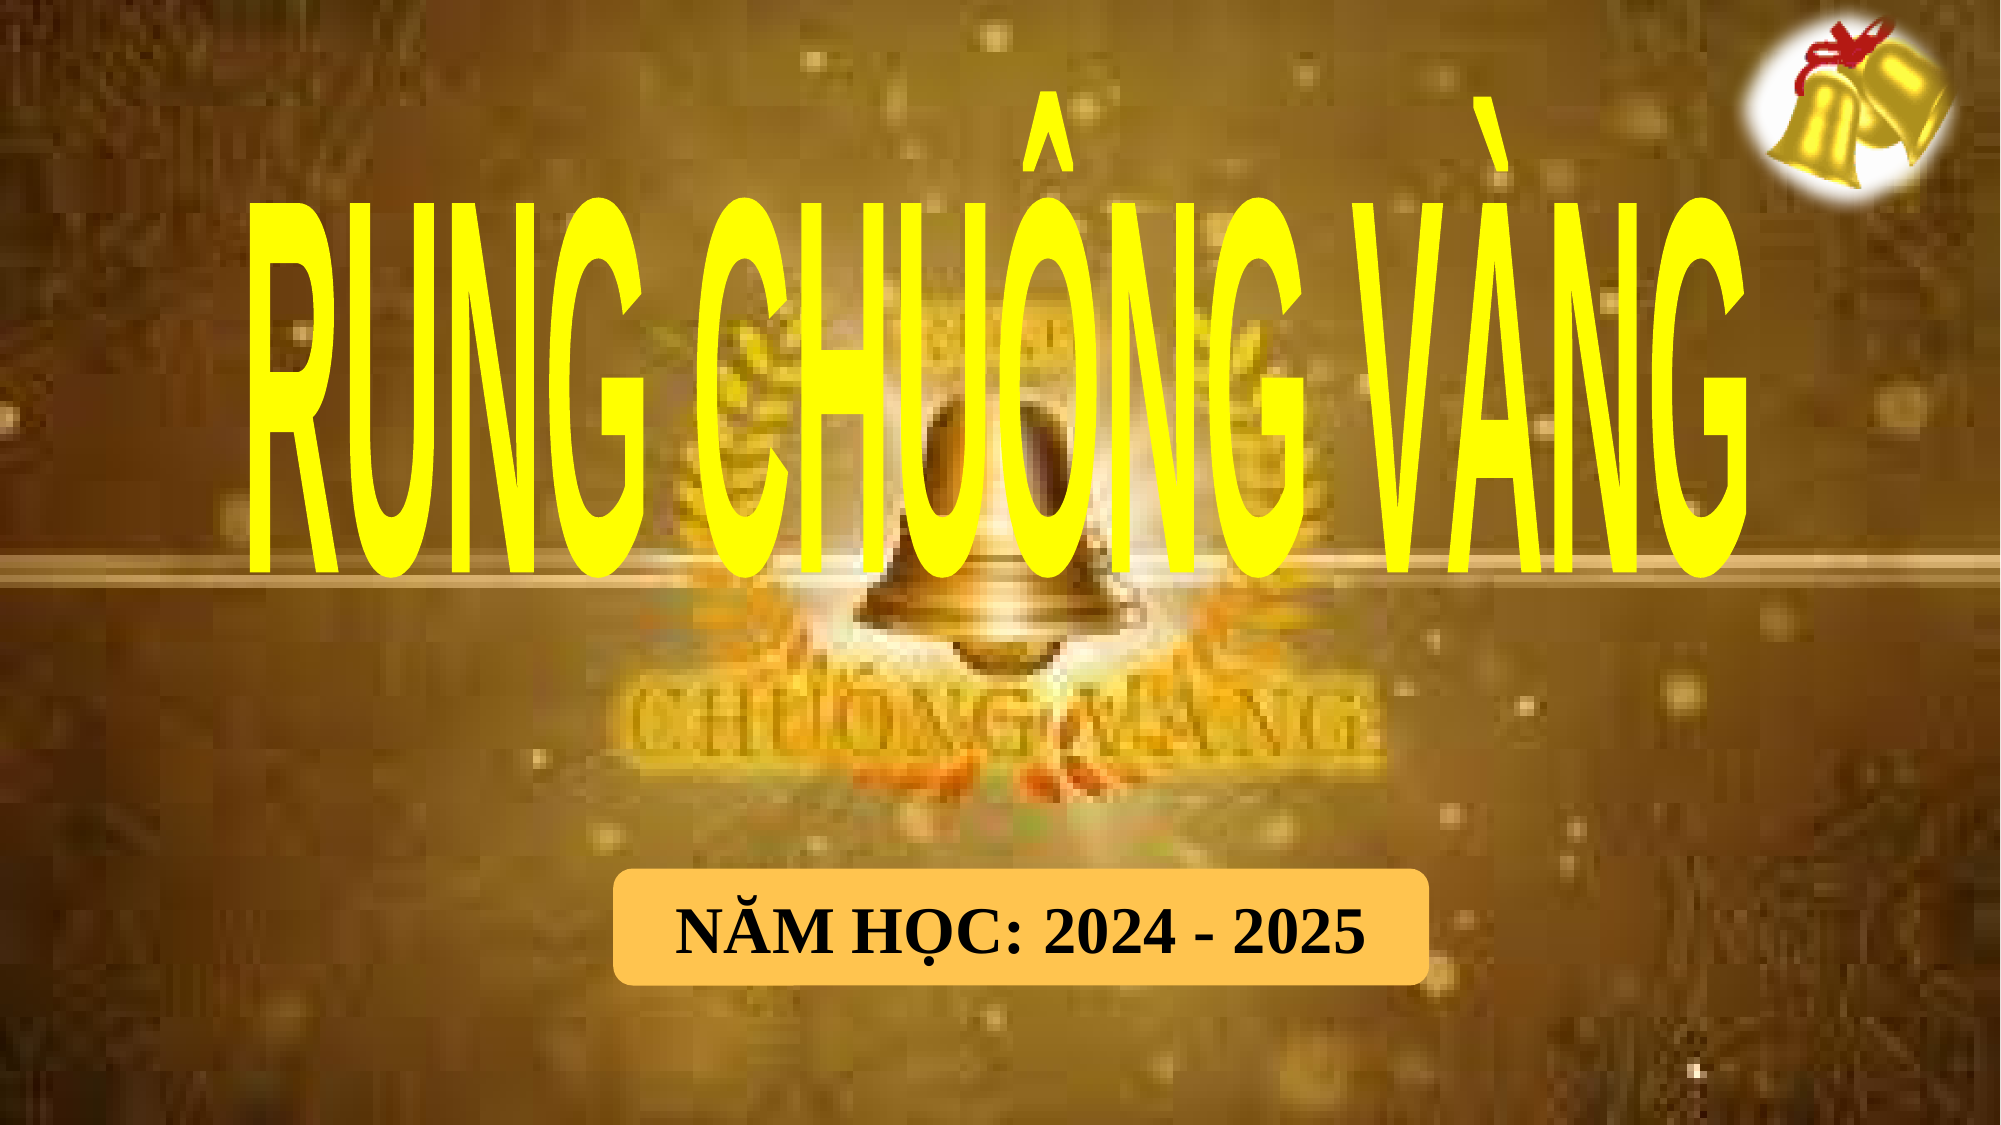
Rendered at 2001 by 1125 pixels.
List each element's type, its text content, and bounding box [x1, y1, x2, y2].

picture [1724, 0, 1970, 223]
text_box NĂM HỌC: 2024 - 2025 [613, 868, 1430, 986]
text_box B [973, 494, 980, 501]
text_box 10 [973, 488, 980, 494]
text_box B [980, 448, 985, 488]
